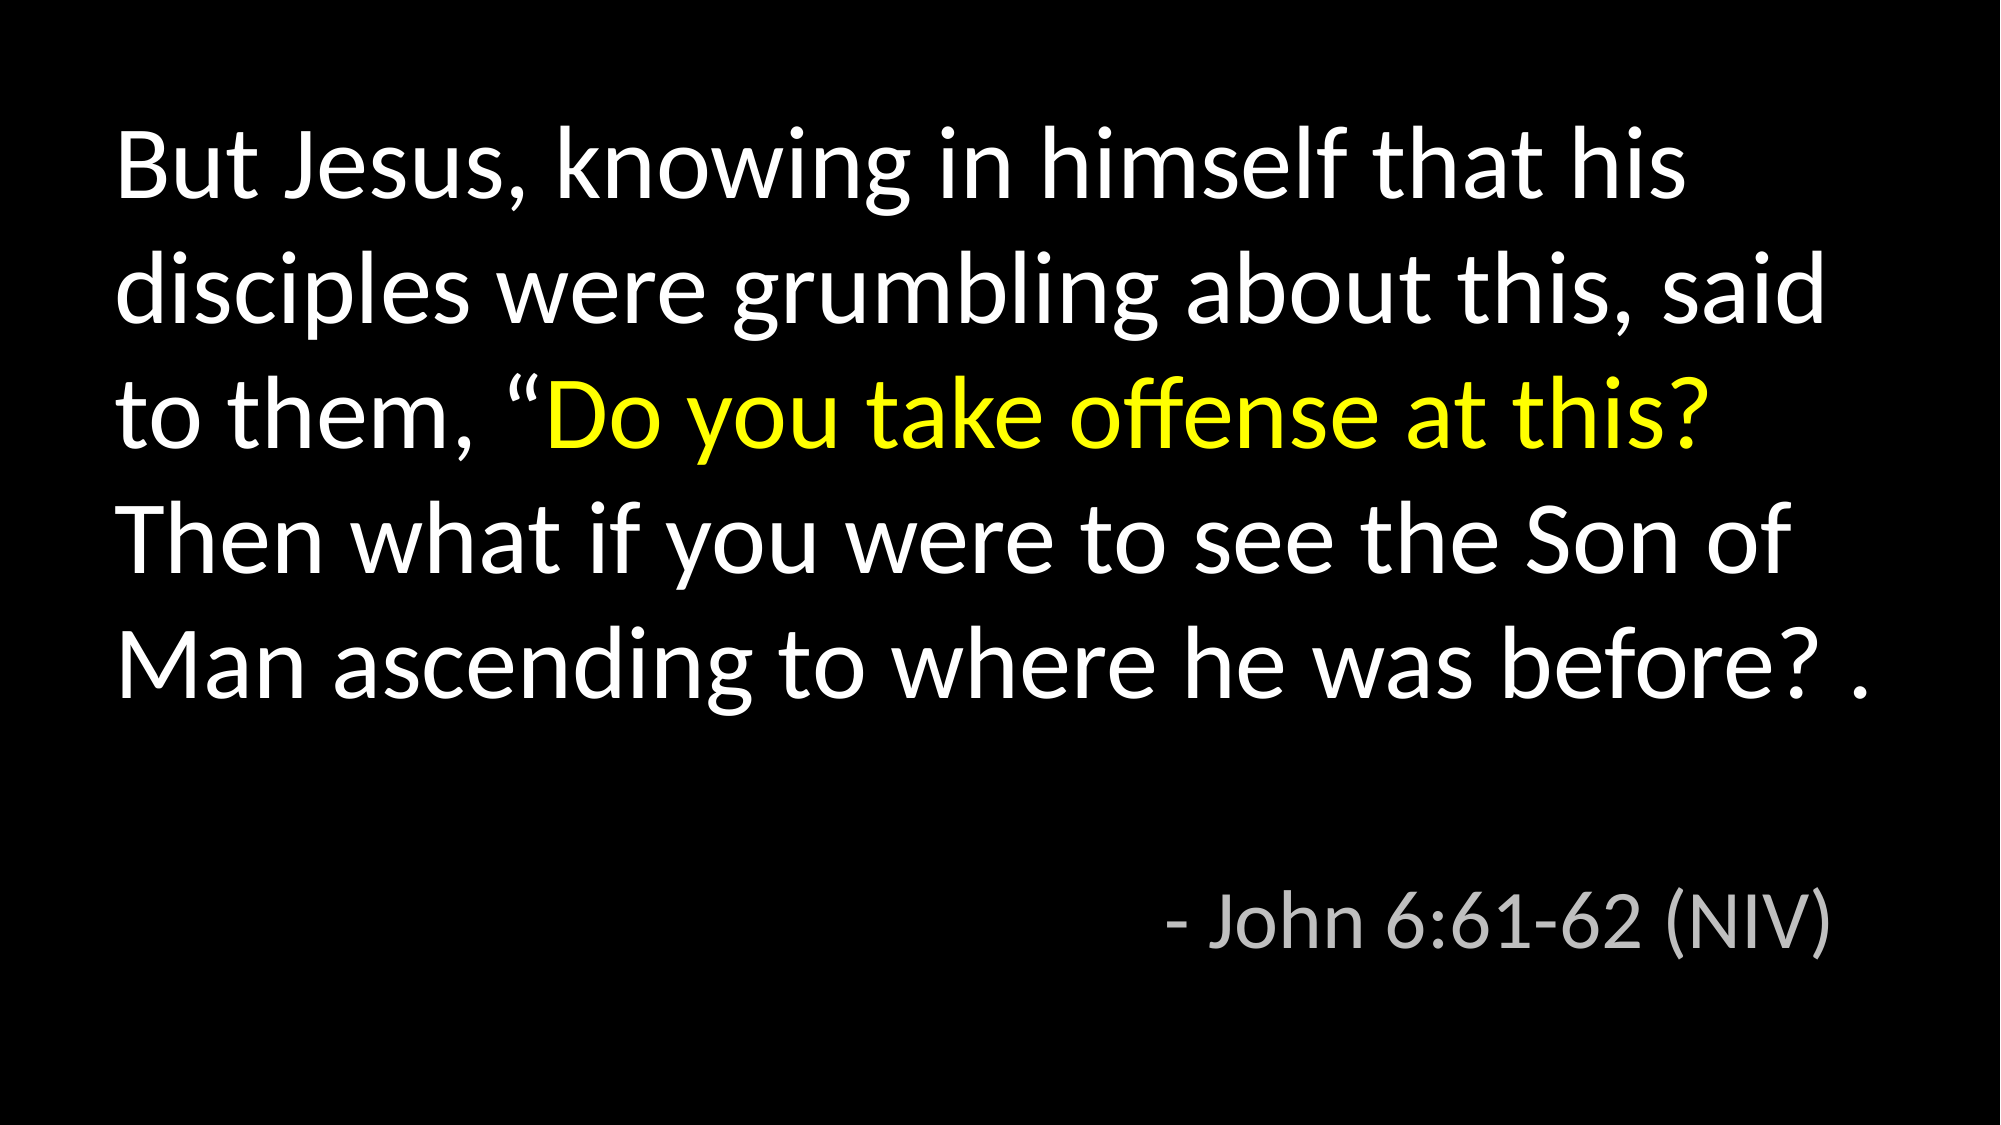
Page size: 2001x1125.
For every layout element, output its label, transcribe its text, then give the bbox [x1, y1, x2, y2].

list But Jesus, knowing in himself that his disciples were grumbling about this, said to them, “Do you take offense at this? Then what if you were to see the Son of Man ascending to where he was before? . - John 6:61-62 (NIV) [99, 86, 1901, 1051]
